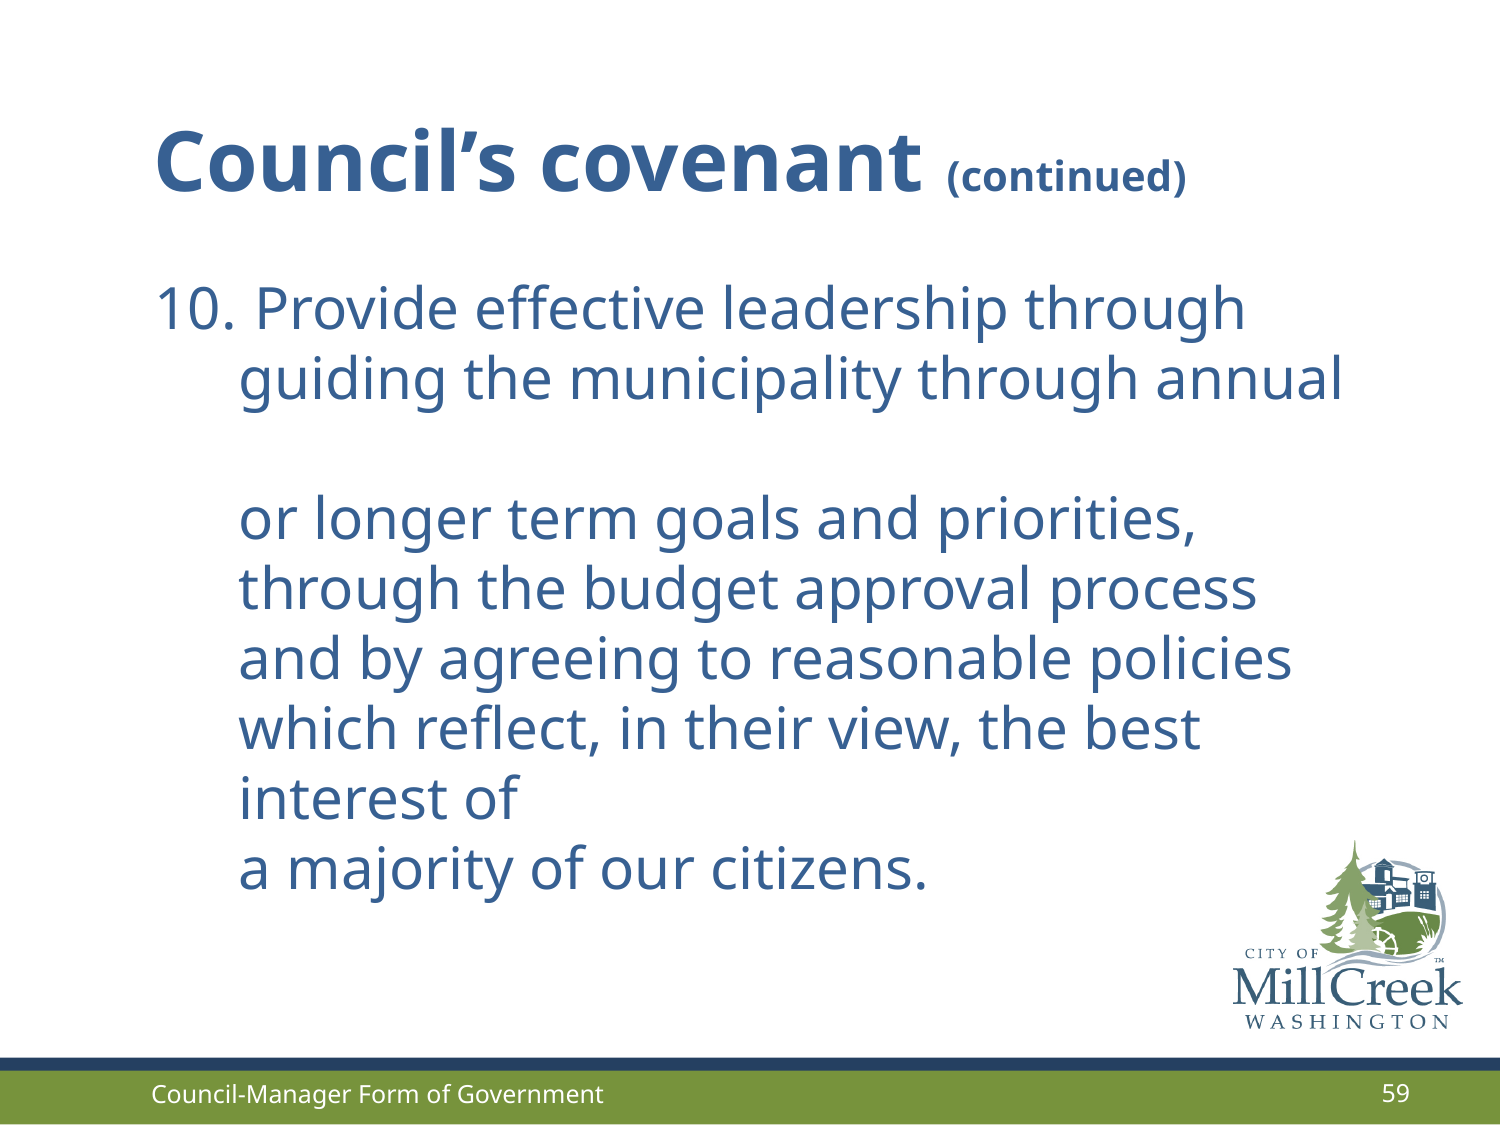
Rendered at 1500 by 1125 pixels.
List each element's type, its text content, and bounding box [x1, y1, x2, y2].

text_box [0, 1073, 1500, 1125]
slide_number 59 [1074, 1070, 1425, 1117]
text_box Provide effective leadership through guiding the municipality through annual or longer term goals and priorities, through the budget approval process and by agreeing to reasonable policies which reflect, in their view, the best interest of a majority of our citizens. [139, 263, 1374, 1008]
picture [1232, 840, 1463, 1029]
text_box [0, 1055, 1500, 1073]
subtitle Council’s covenant (continued) [138, 100, 1291, 219]
text_box Council-Manager Form of Government [136, 1070, 949, 1116]
